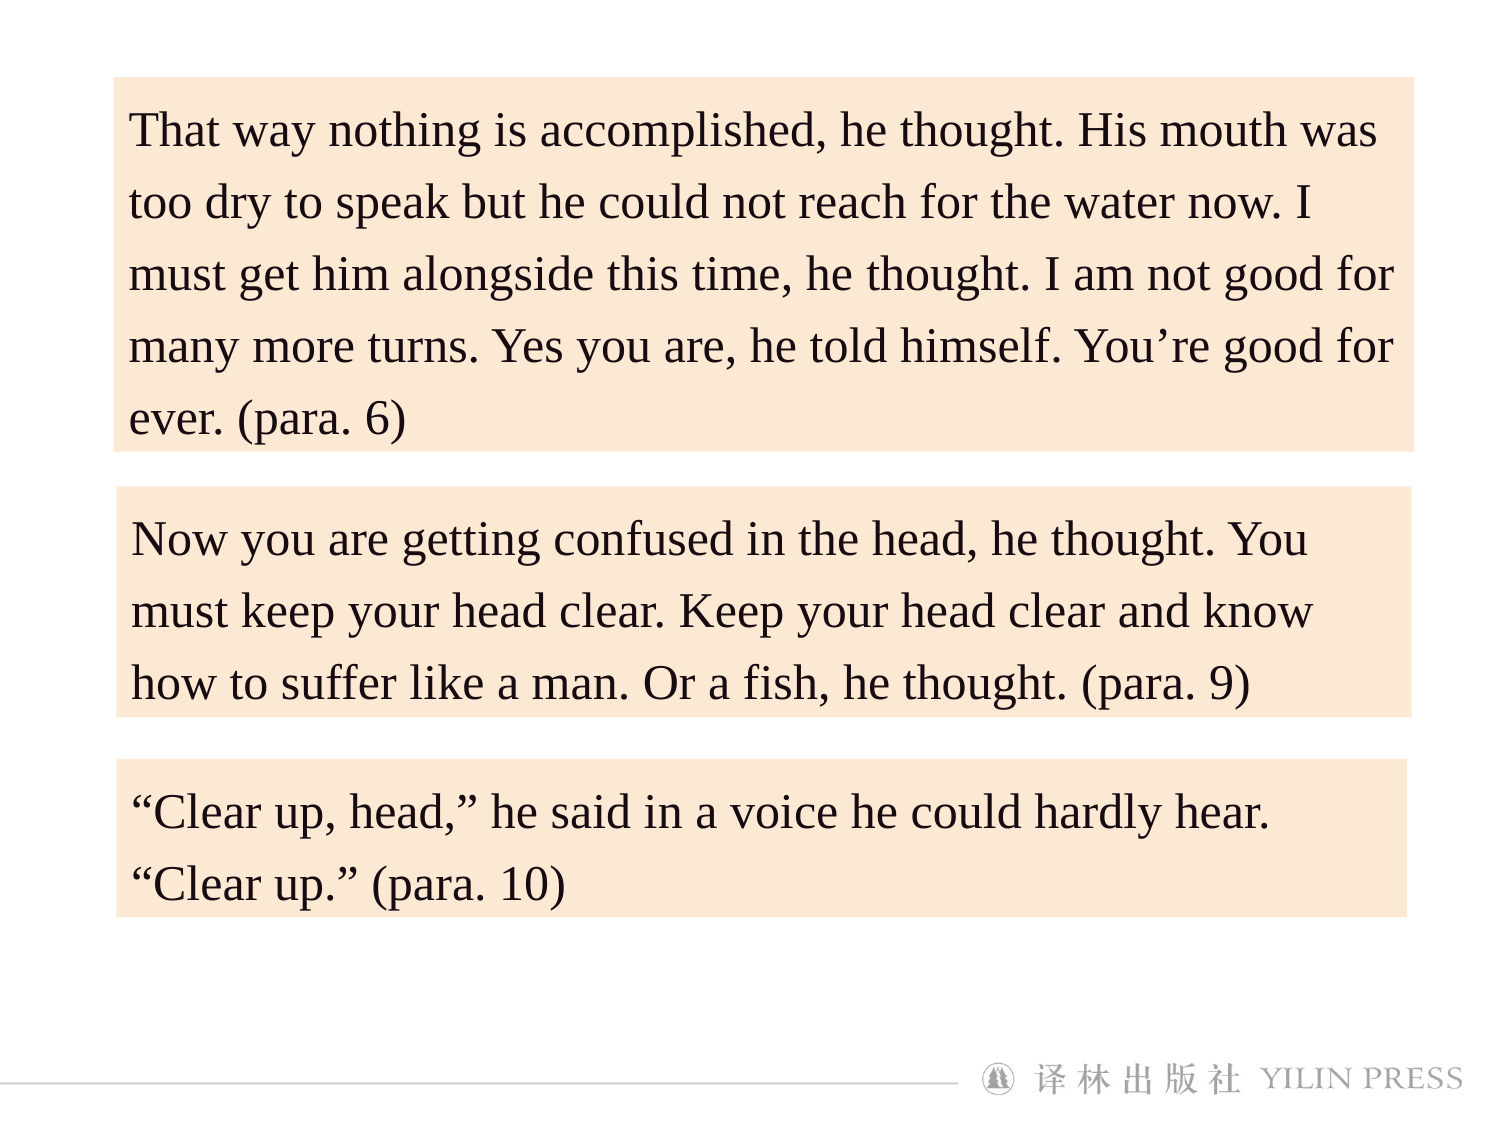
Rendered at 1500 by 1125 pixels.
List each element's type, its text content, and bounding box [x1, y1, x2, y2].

text_box That way nothing is accomplished, he thought. His mouth was too dry to speak but he could not reach for the water now. I must get him alongside this time, he thought. I am not good for many more turns. Yes you are, he told himself. You’re good for ever. (para. 6) [113, 77, 1415, 452]
picture [0, 0, 1500, 1125]
text_box “Clear up, head,” he said in a voice he could hardly hear. “Clear up.” (para. 10) [116, 758, 1407, 918]
text_box Now you are getting confused in the head, he thought. You must keep your head clear. Keep your head clear and know how to suffer like a man. Or a fish, he thought. (para. 9) [116, 486, 1412, 718]
